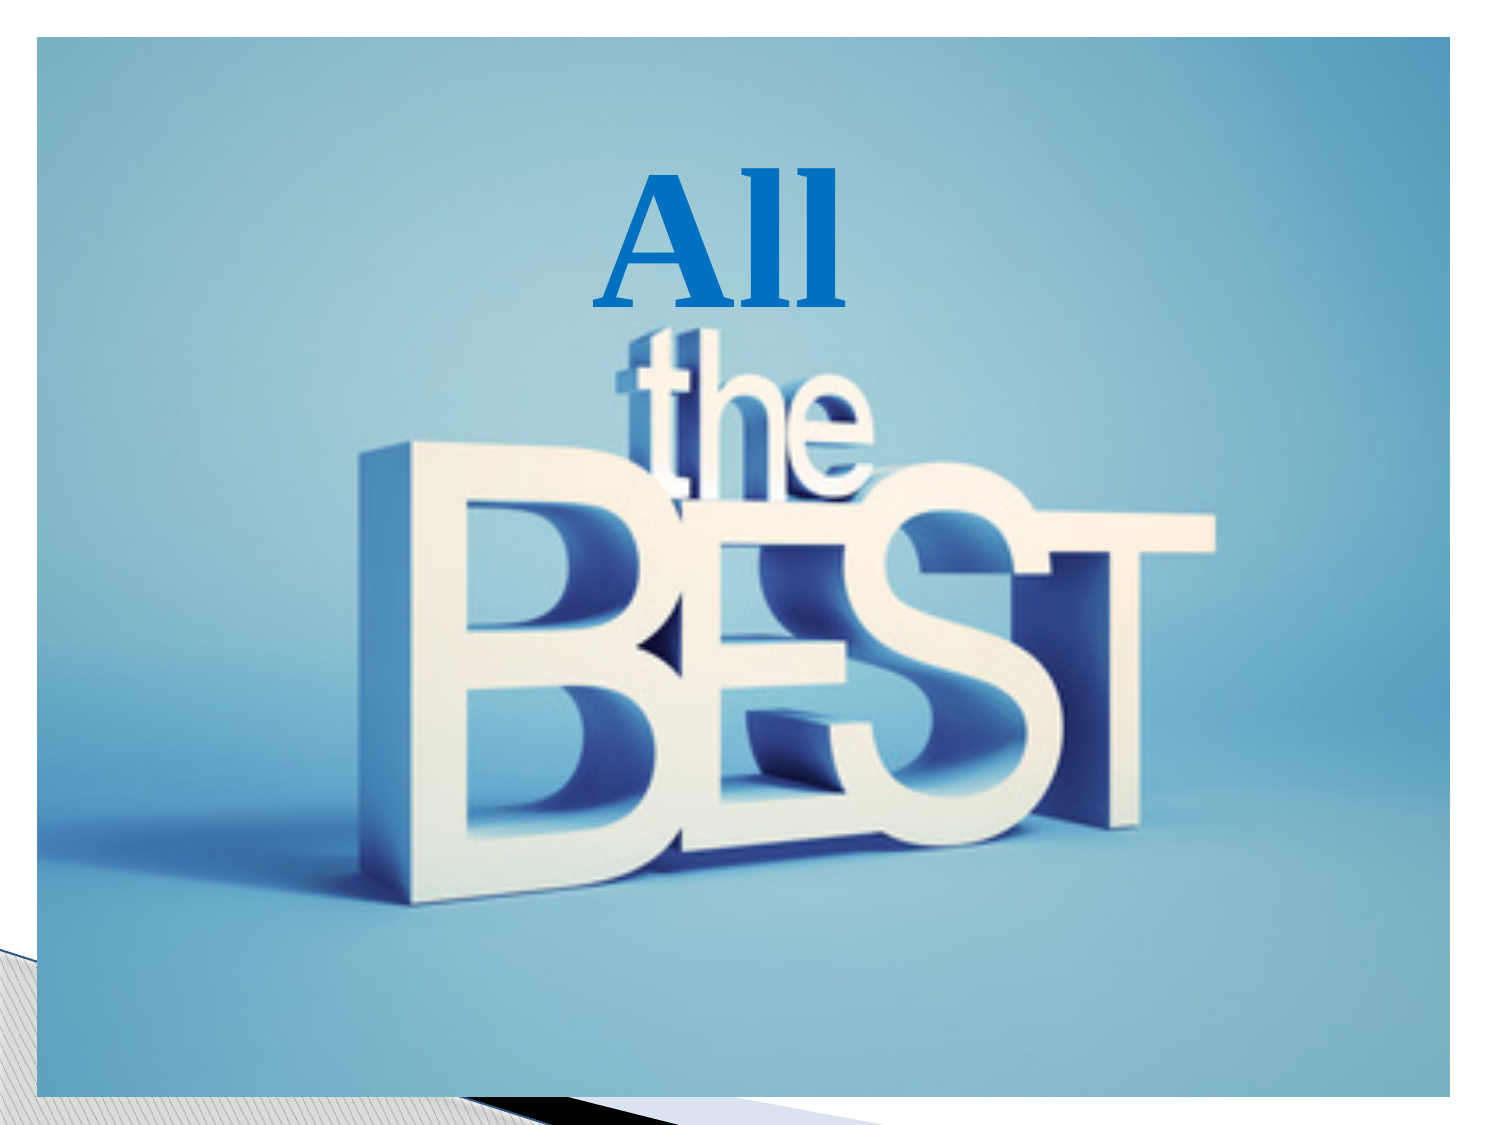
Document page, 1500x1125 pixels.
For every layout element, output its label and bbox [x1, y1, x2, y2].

picture [37, 37, 1451, 1098]
